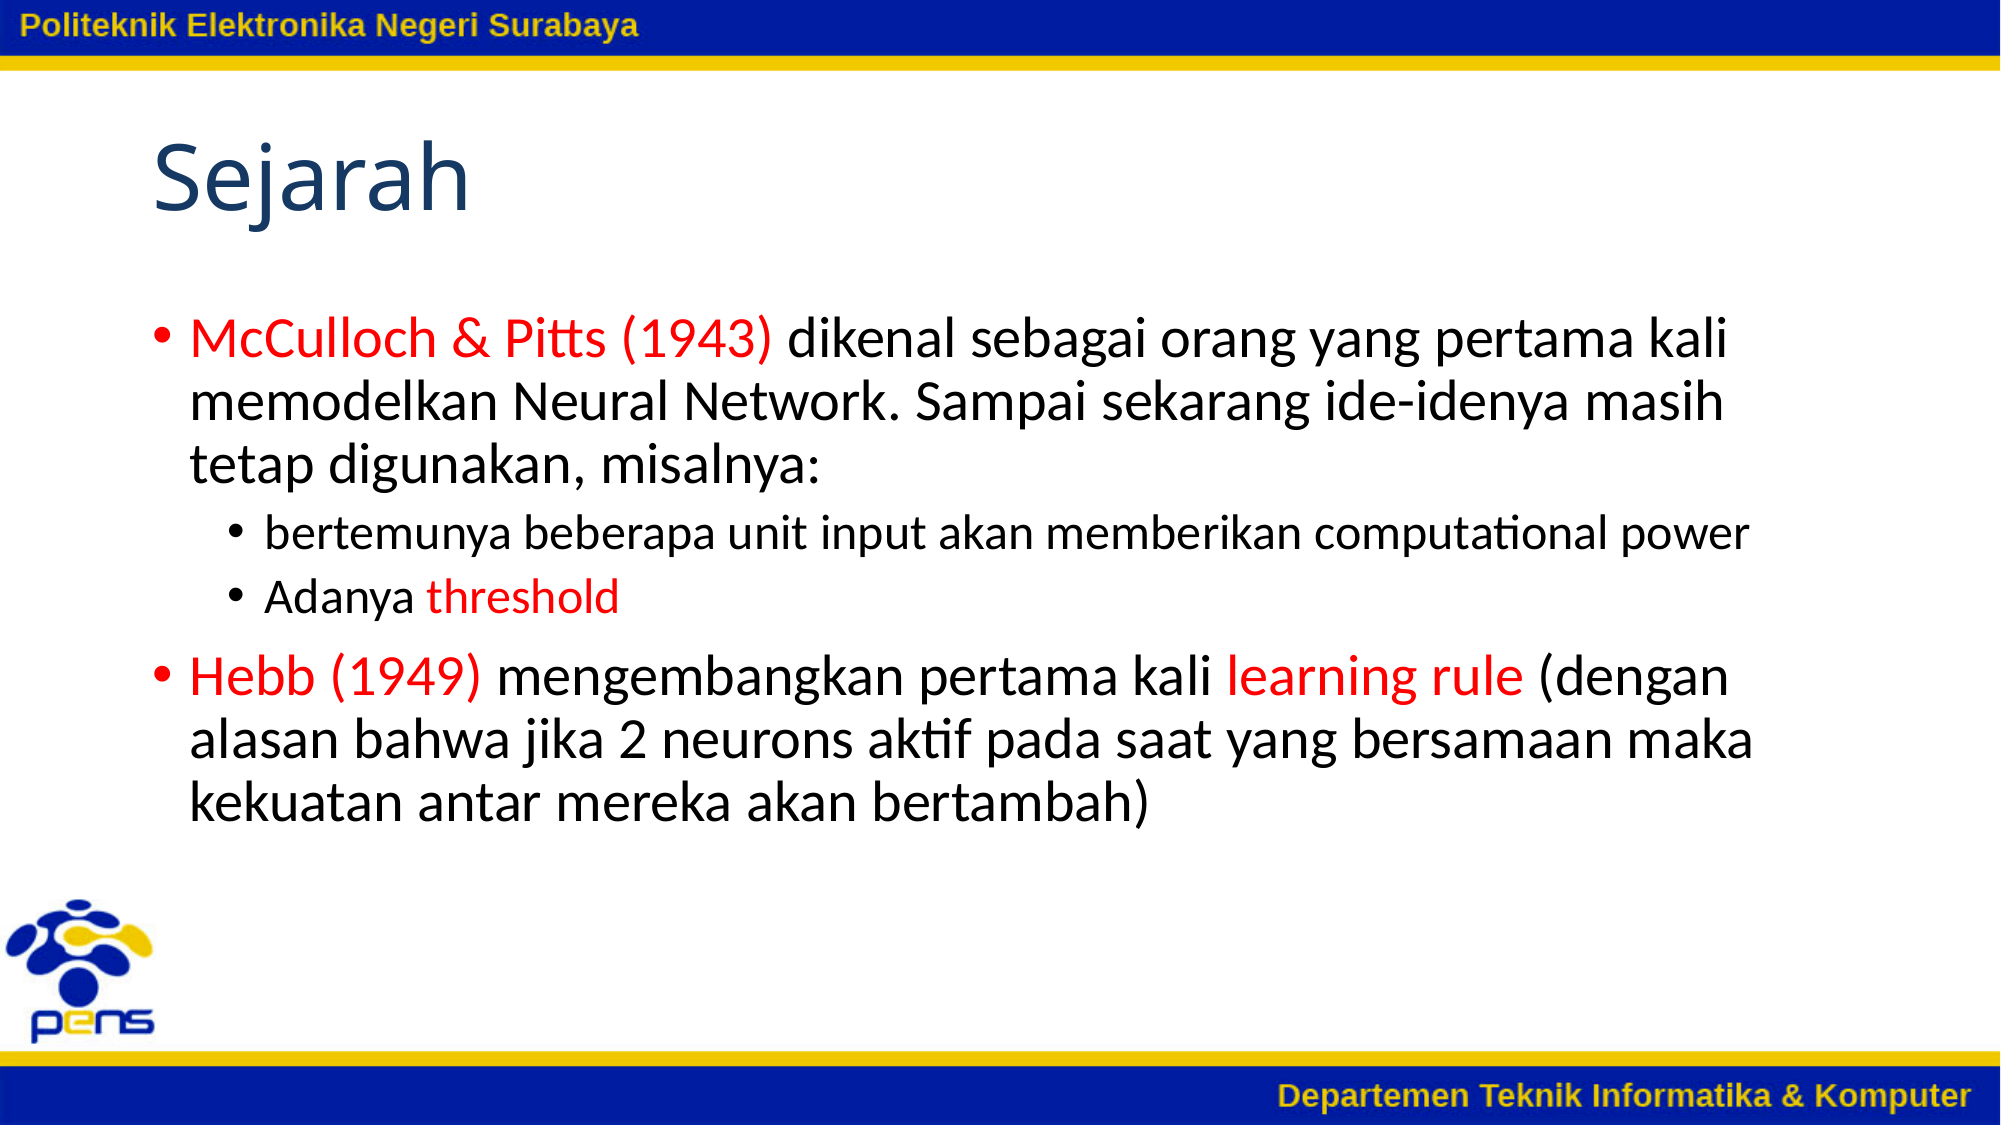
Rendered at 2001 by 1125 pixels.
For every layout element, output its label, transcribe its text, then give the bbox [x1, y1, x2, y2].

picture [0, 0, 2001, 1125]
list McCulloch & Pitts (1943) dikenal sebagai orang yang pertama kali memodelkan Neural Network. Sampai sekarang ide-idenya masih tetap digunakan, misalnya: bertemunya beberapa unit input akan memberikan computational power Adanya threshold Hebb (1949) mengembangkan pertama kali learning rule (dengan alasan bahwa jika 2 neurons aktif pada saat yang bersamaan maka kekuatan antar mereka akan bertambah) [137, 299, 1863, 1014]
title Sejarah [137, 83, 1863, 278]
